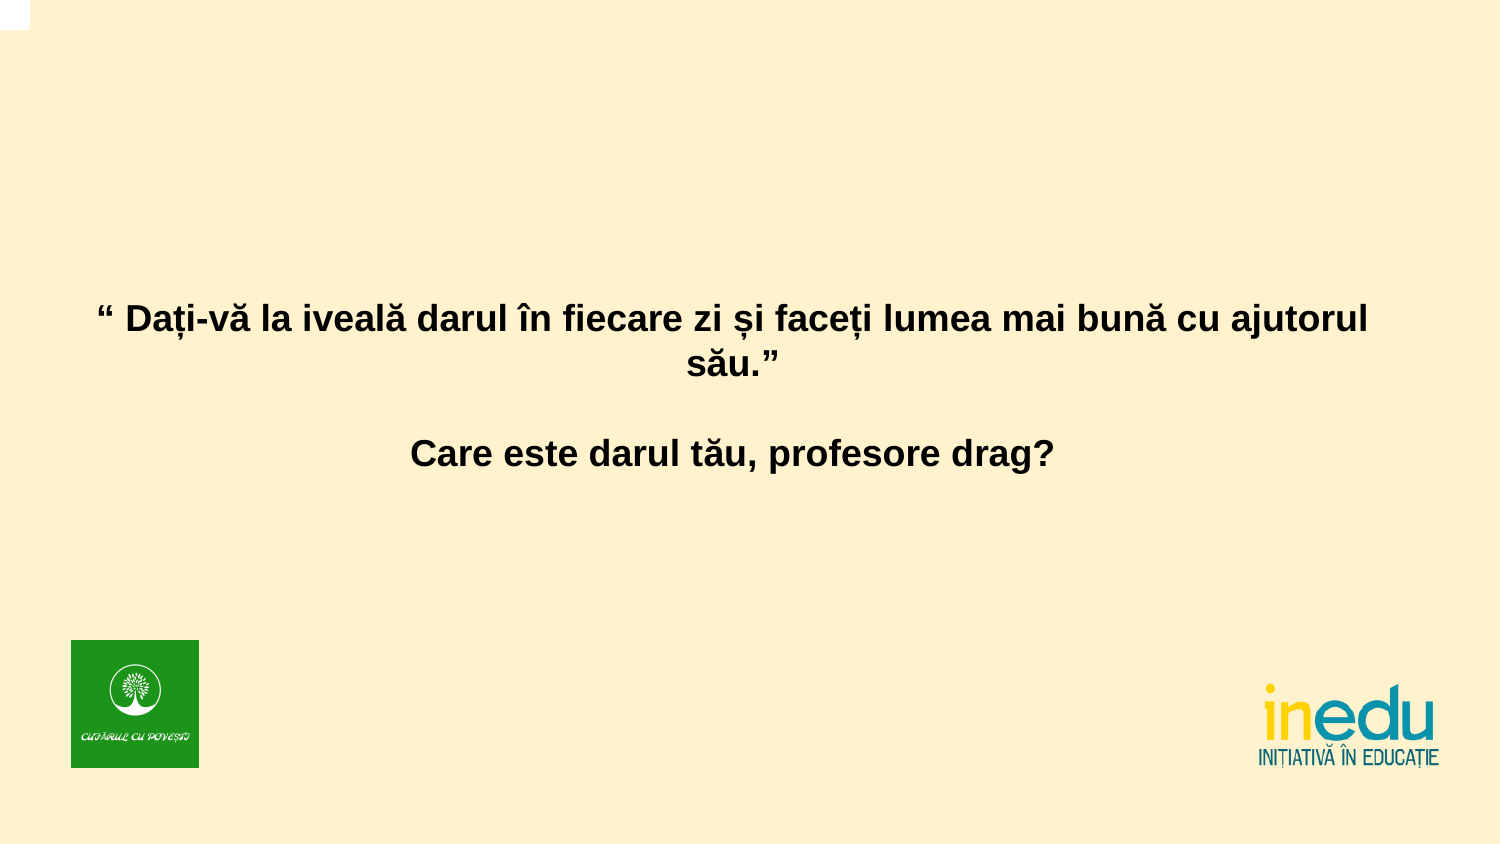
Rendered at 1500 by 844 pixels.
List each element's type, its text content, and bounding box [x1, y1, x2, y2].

picture [71, 639, 199, 768]
text_box “ Dați-vă la iveală darul în fiecare zi și faceți lumea mai bună cu ajutorul său.” Care este darul tău, profesore drag? [71, 76, 1395, 481]
picture [1256, 682, 1442, 768]
text_box [0, 0, 31, 31]
